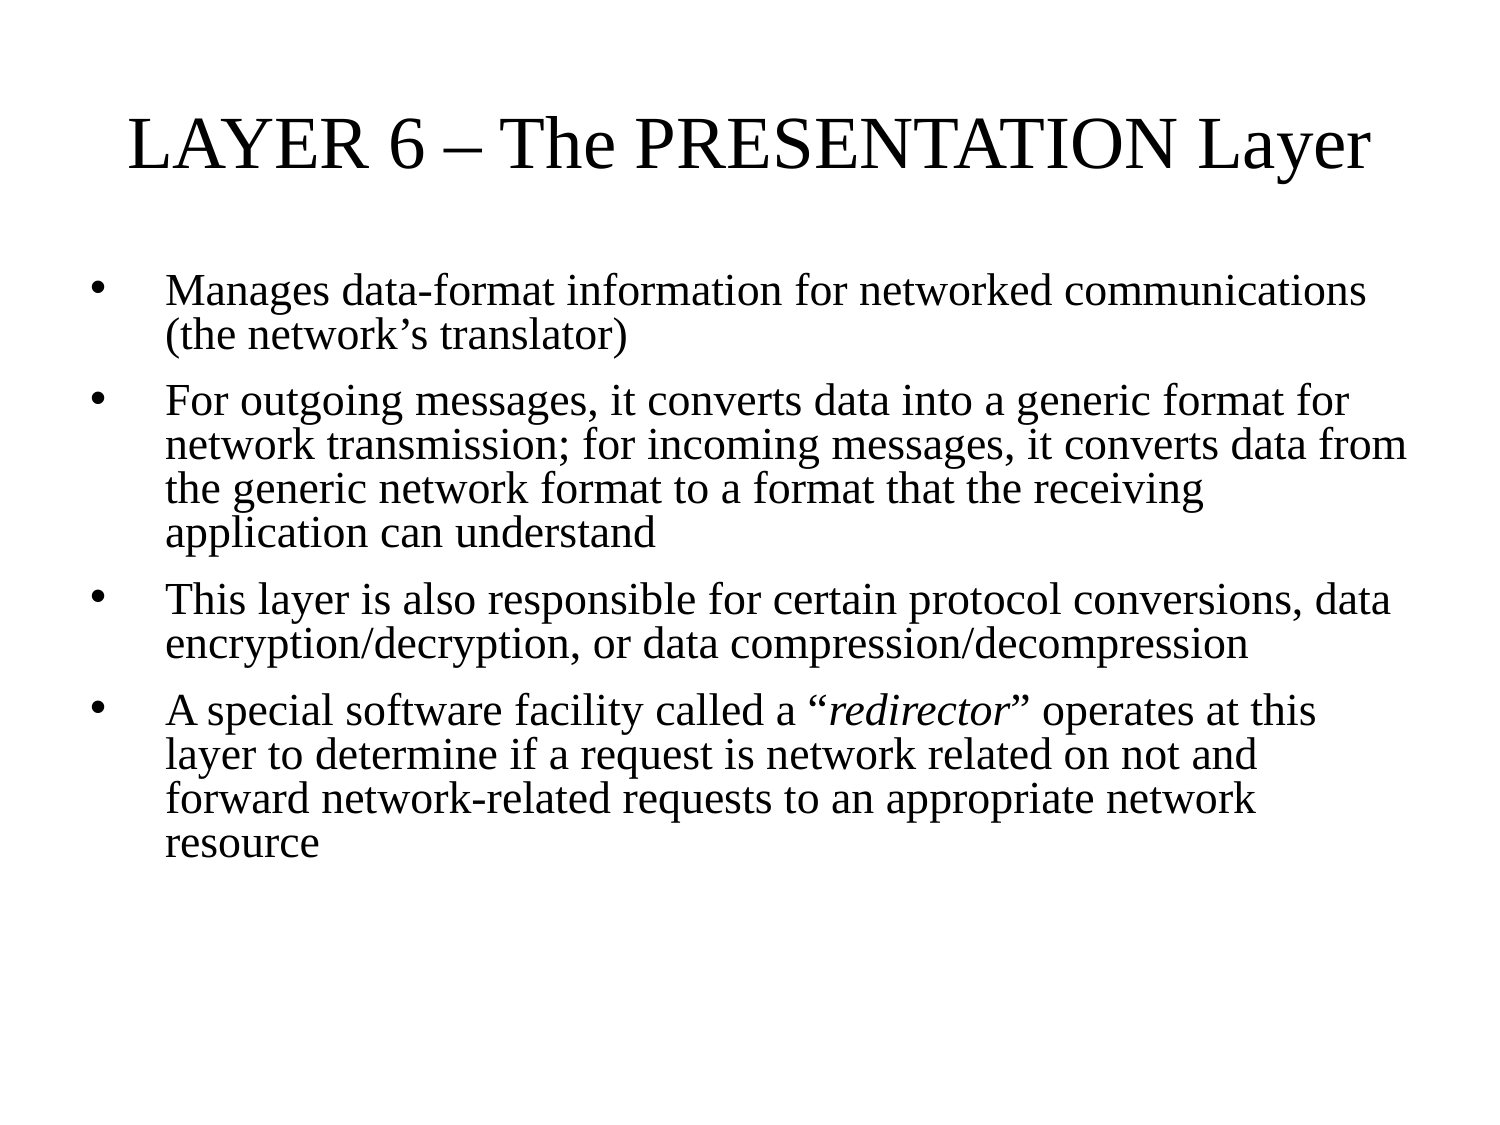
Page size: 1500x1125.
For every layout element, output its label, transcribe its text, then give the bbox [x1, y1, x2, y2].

title LAYER 6 – The PRESENTATION Layer [74, 44, 1426, 233]
list Manages data-format information for networked communications (the network’s translator) For outgoing messages, it converts data into a generic format for network transmission; for incoming messages, it converts data from the generic network format to a format that the receiving application can understand This layer is also responsible for certain protocol conversions, data encryption/decryption, or data compression/decompression A special software facility called a “redirector” operates at this layer to determine if a request is network related on not and forward network-related requests to an appropriate network resource [74, 262, 1426, 1006]
